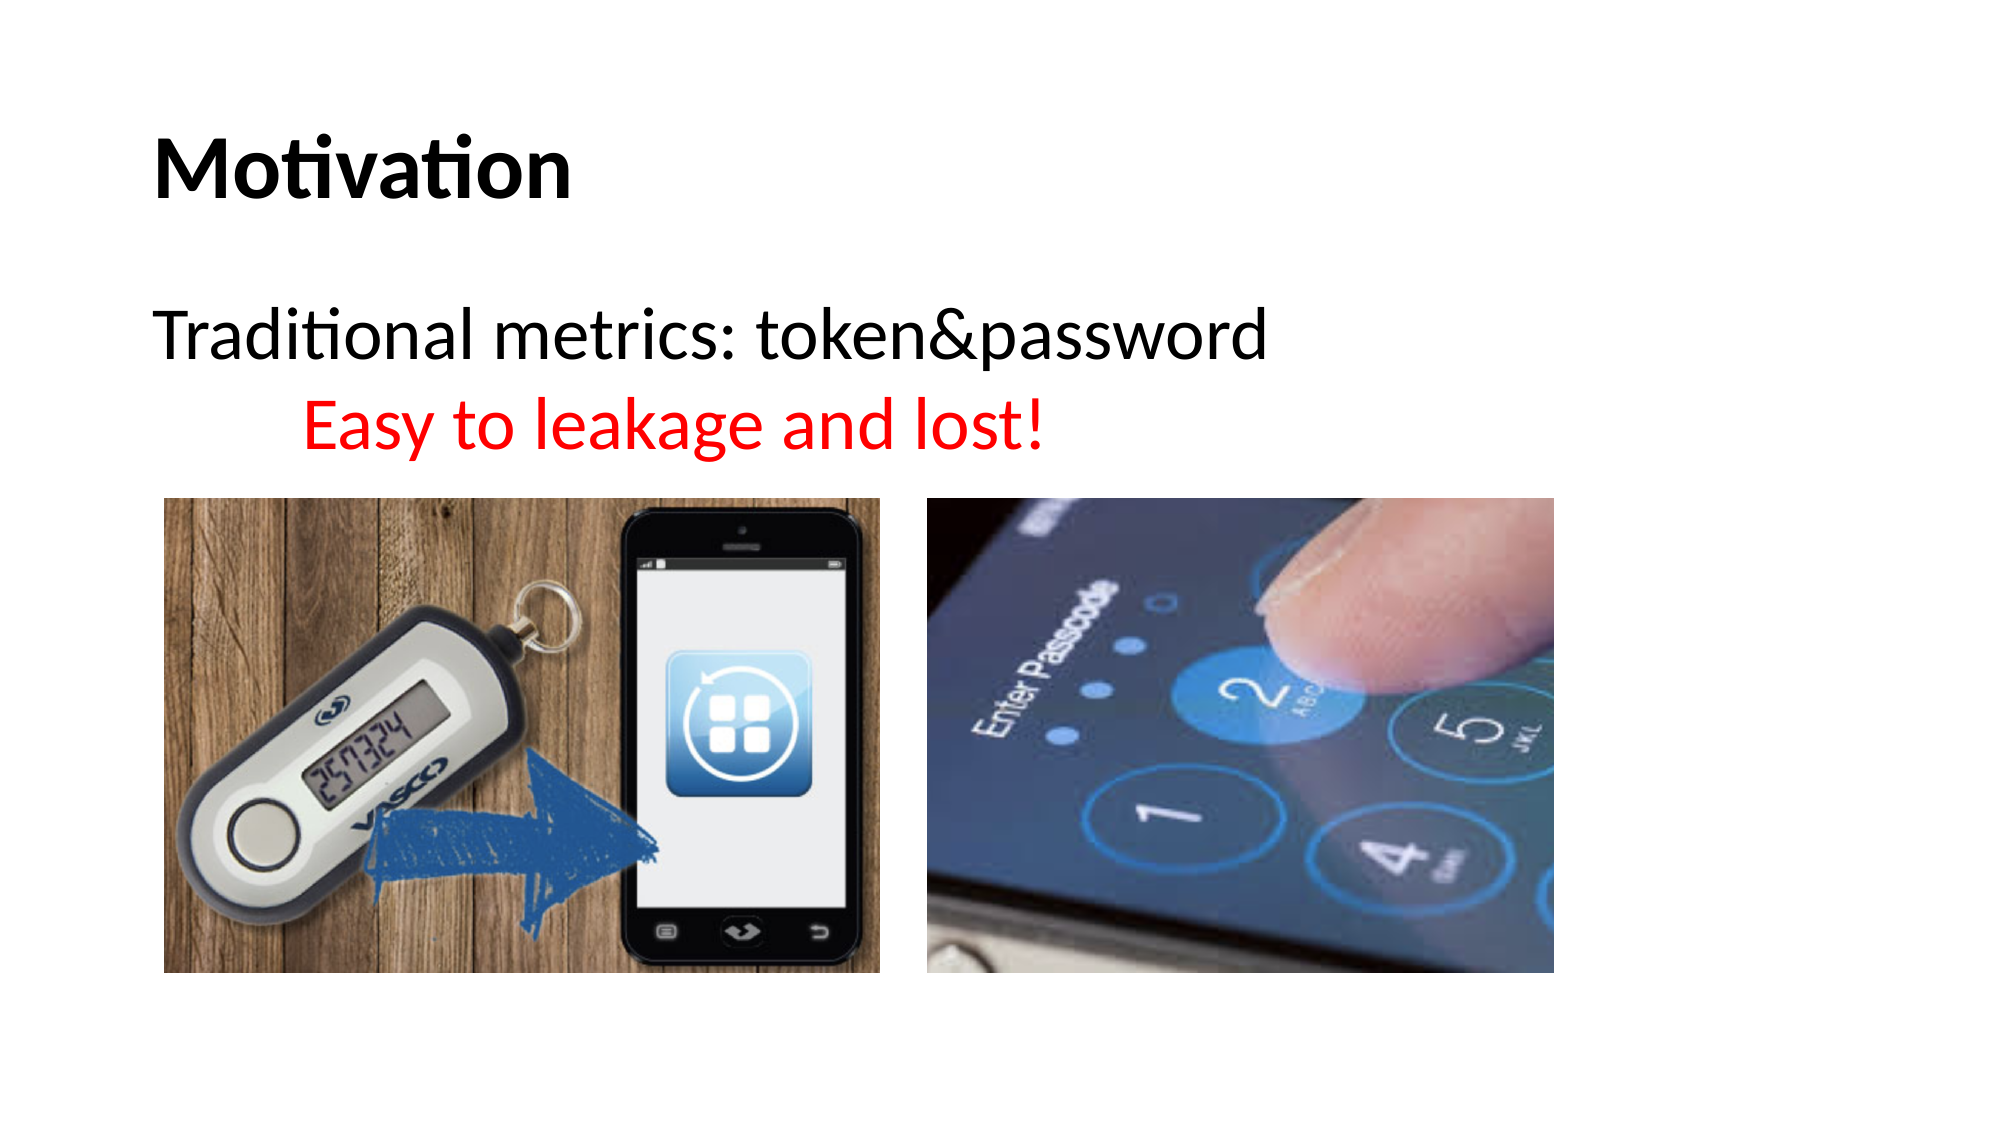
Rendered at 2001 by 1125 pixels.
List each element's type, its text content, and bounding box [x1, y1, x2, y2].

text_box Traditional metrics: token&password Easy to leakage and lost! [137, 277, 1906, 562]
picture [164, 498, 880, 973]
picture [927, 498, 1554, 973]
title Motivation [137, 59, 1863, 277]
